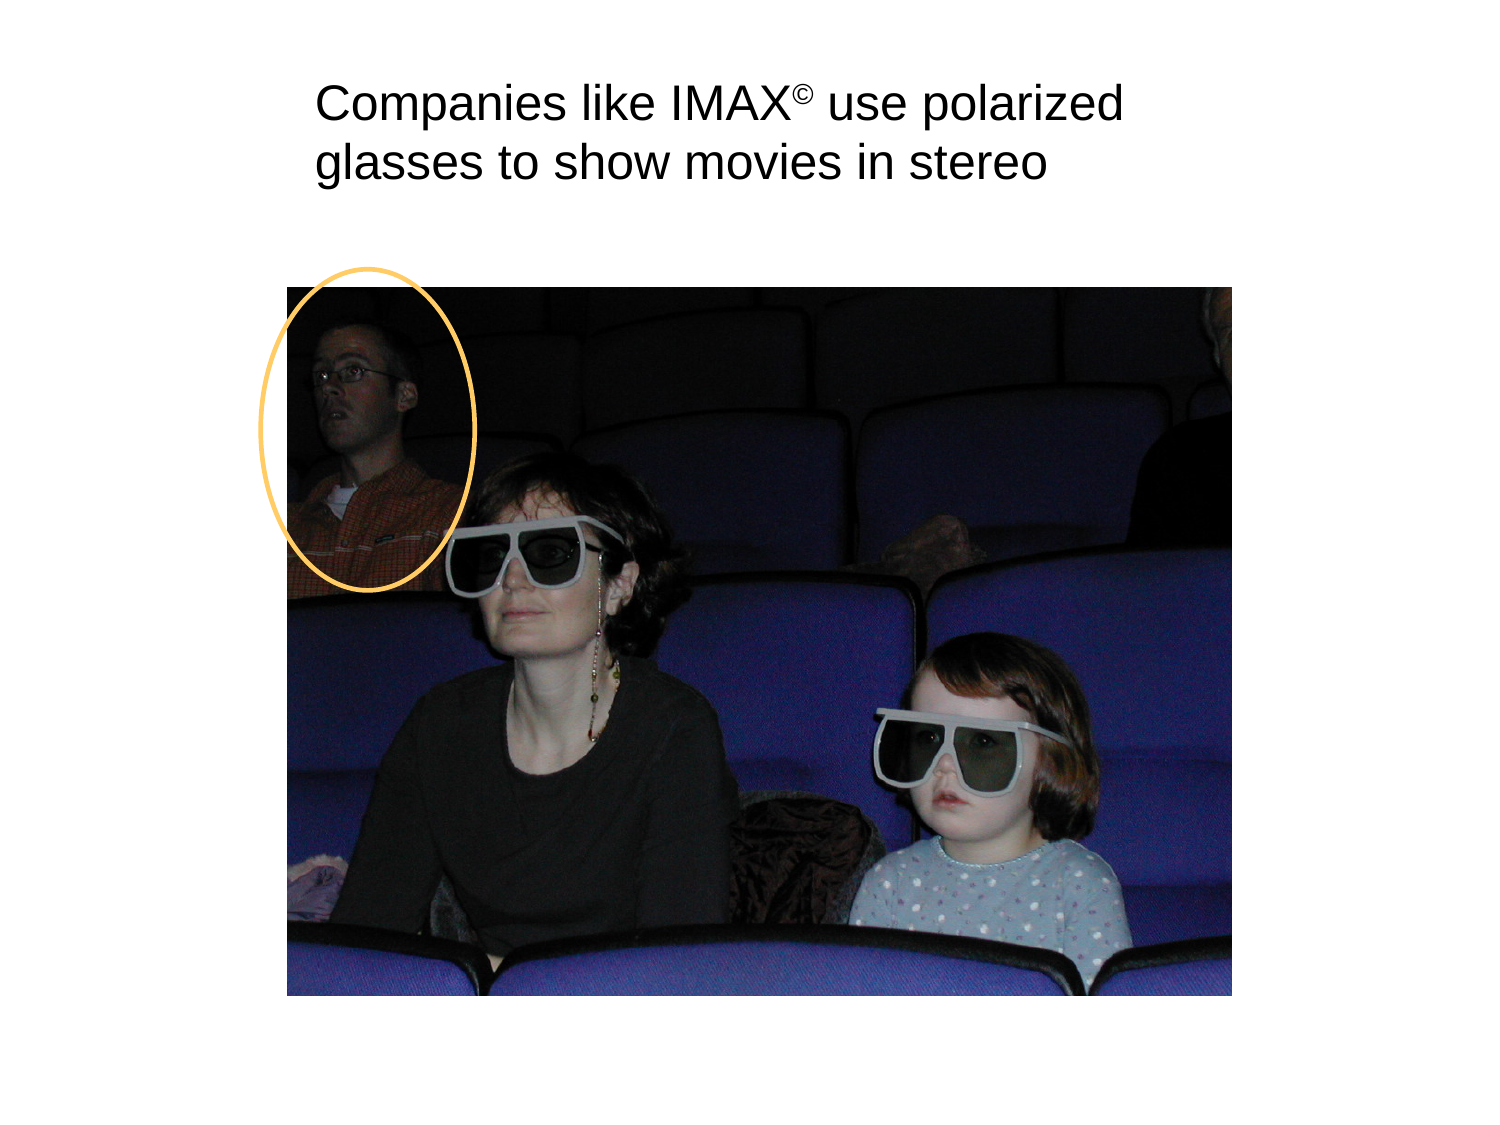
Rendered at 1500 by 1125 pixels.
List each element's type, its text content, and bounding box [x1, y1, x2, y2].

text_box Companies like IMAX© use polarized glasses to show movies in stereo [299, 62, 1213, 198]
text_box [321, 269, 414, 285]
picture [287, 287, 1233, 996]
text_box [260, 333, 282, 526]
